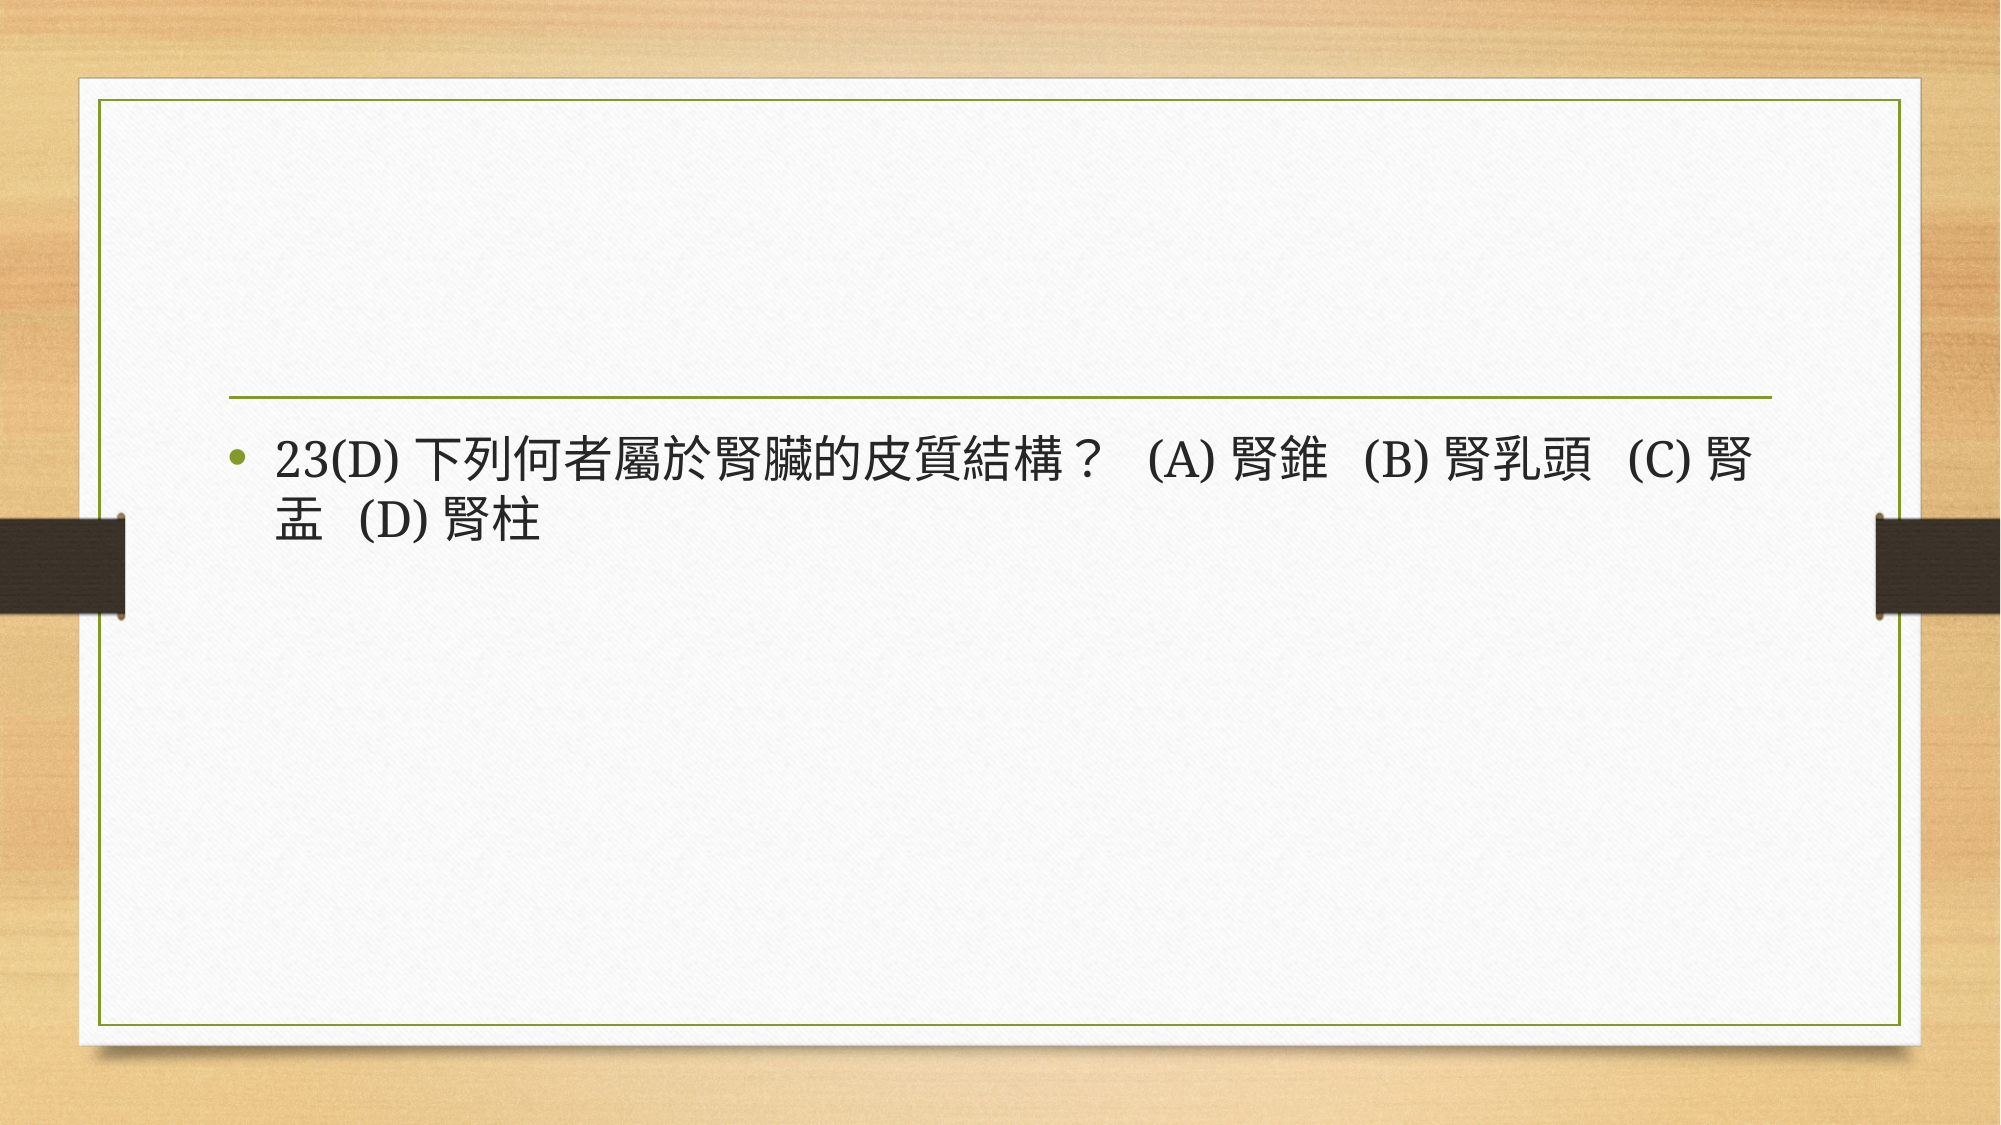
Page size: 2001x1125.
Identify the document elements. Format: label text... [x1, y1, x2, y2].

list 23(D)下列何者屬於腎臟的皮質結構？ (A)腎錐 (B)腎乳頭 (C)腎盂 (D)腎柱 [212, 419, 1788, 964]
picture [0, 0, 2001, 1125]
